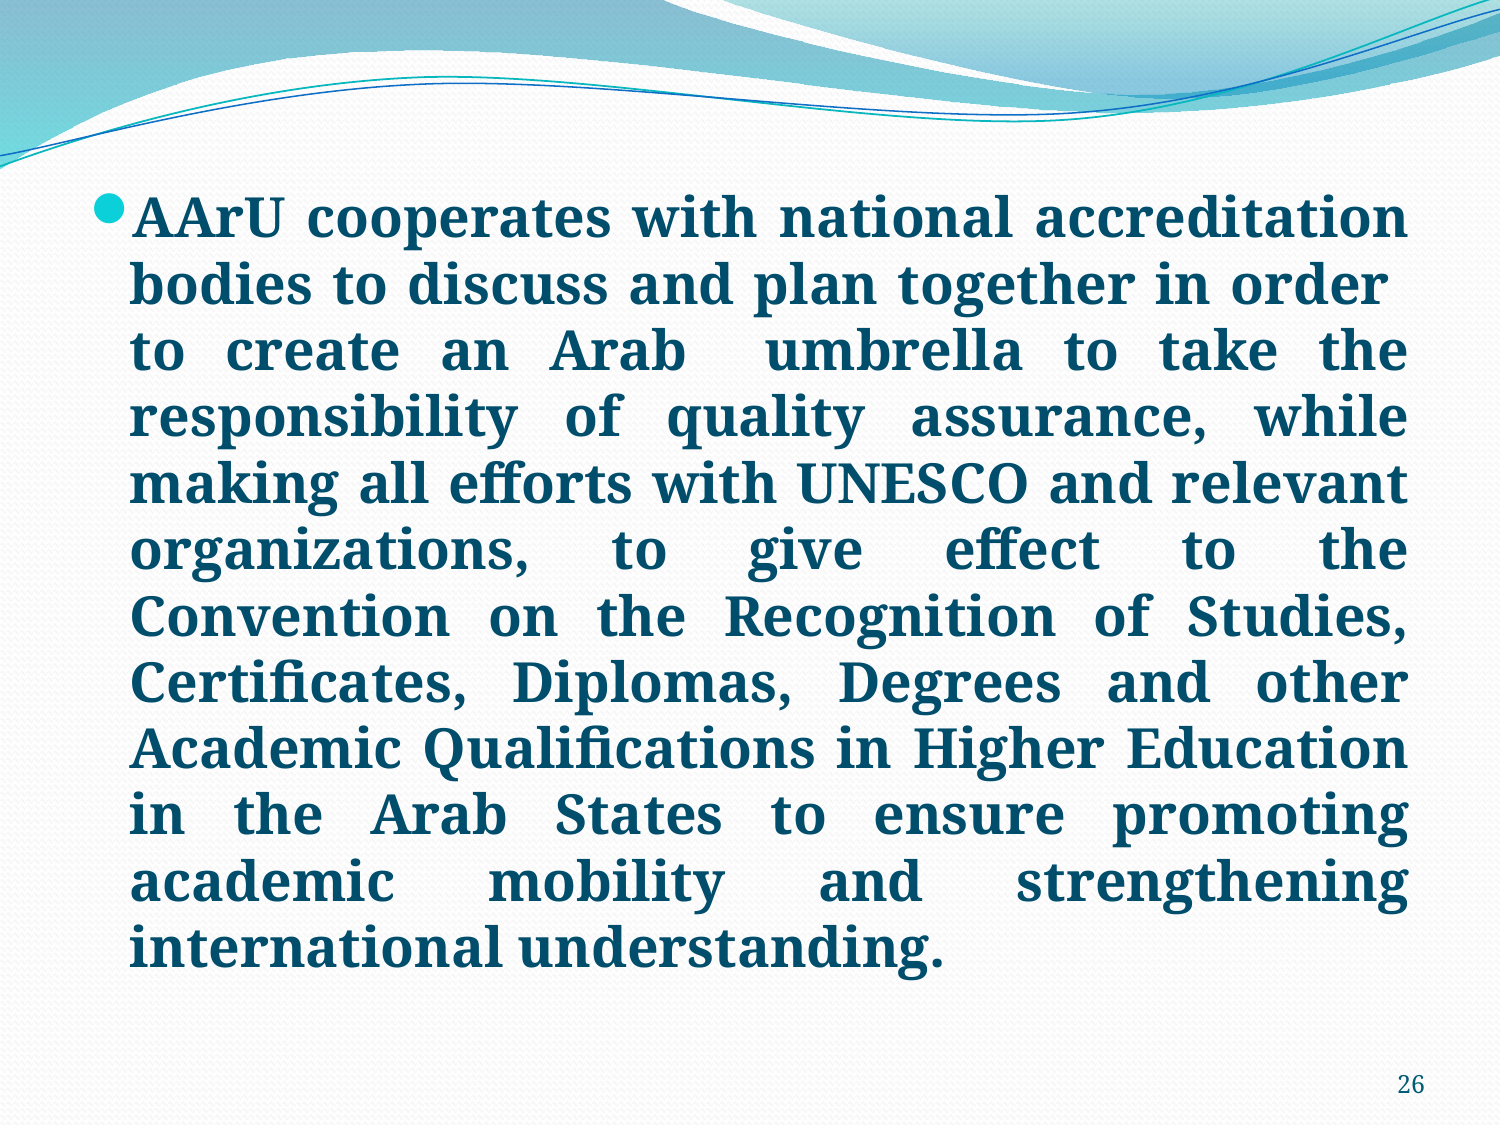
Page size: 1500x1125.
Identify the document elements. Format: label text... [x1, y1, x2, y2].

list AArU cooperates with national accreditation bodies to discuss and plan together in order to create an Arab umbrella to take the responsibility of quality assurance, while making all efforts with UNESCO and relevant organizations, to give effect to the Convention on the Recognition of Studies, Certificates, Diplomas, Degrees and other Academic Qualifications in Higher Education in the Arab States to ensure promoting academic mobility and strengthening international understanding. [75, 174, 1425, 1005]
slide_number 26 [1299, 1042, 1425, 1103]
